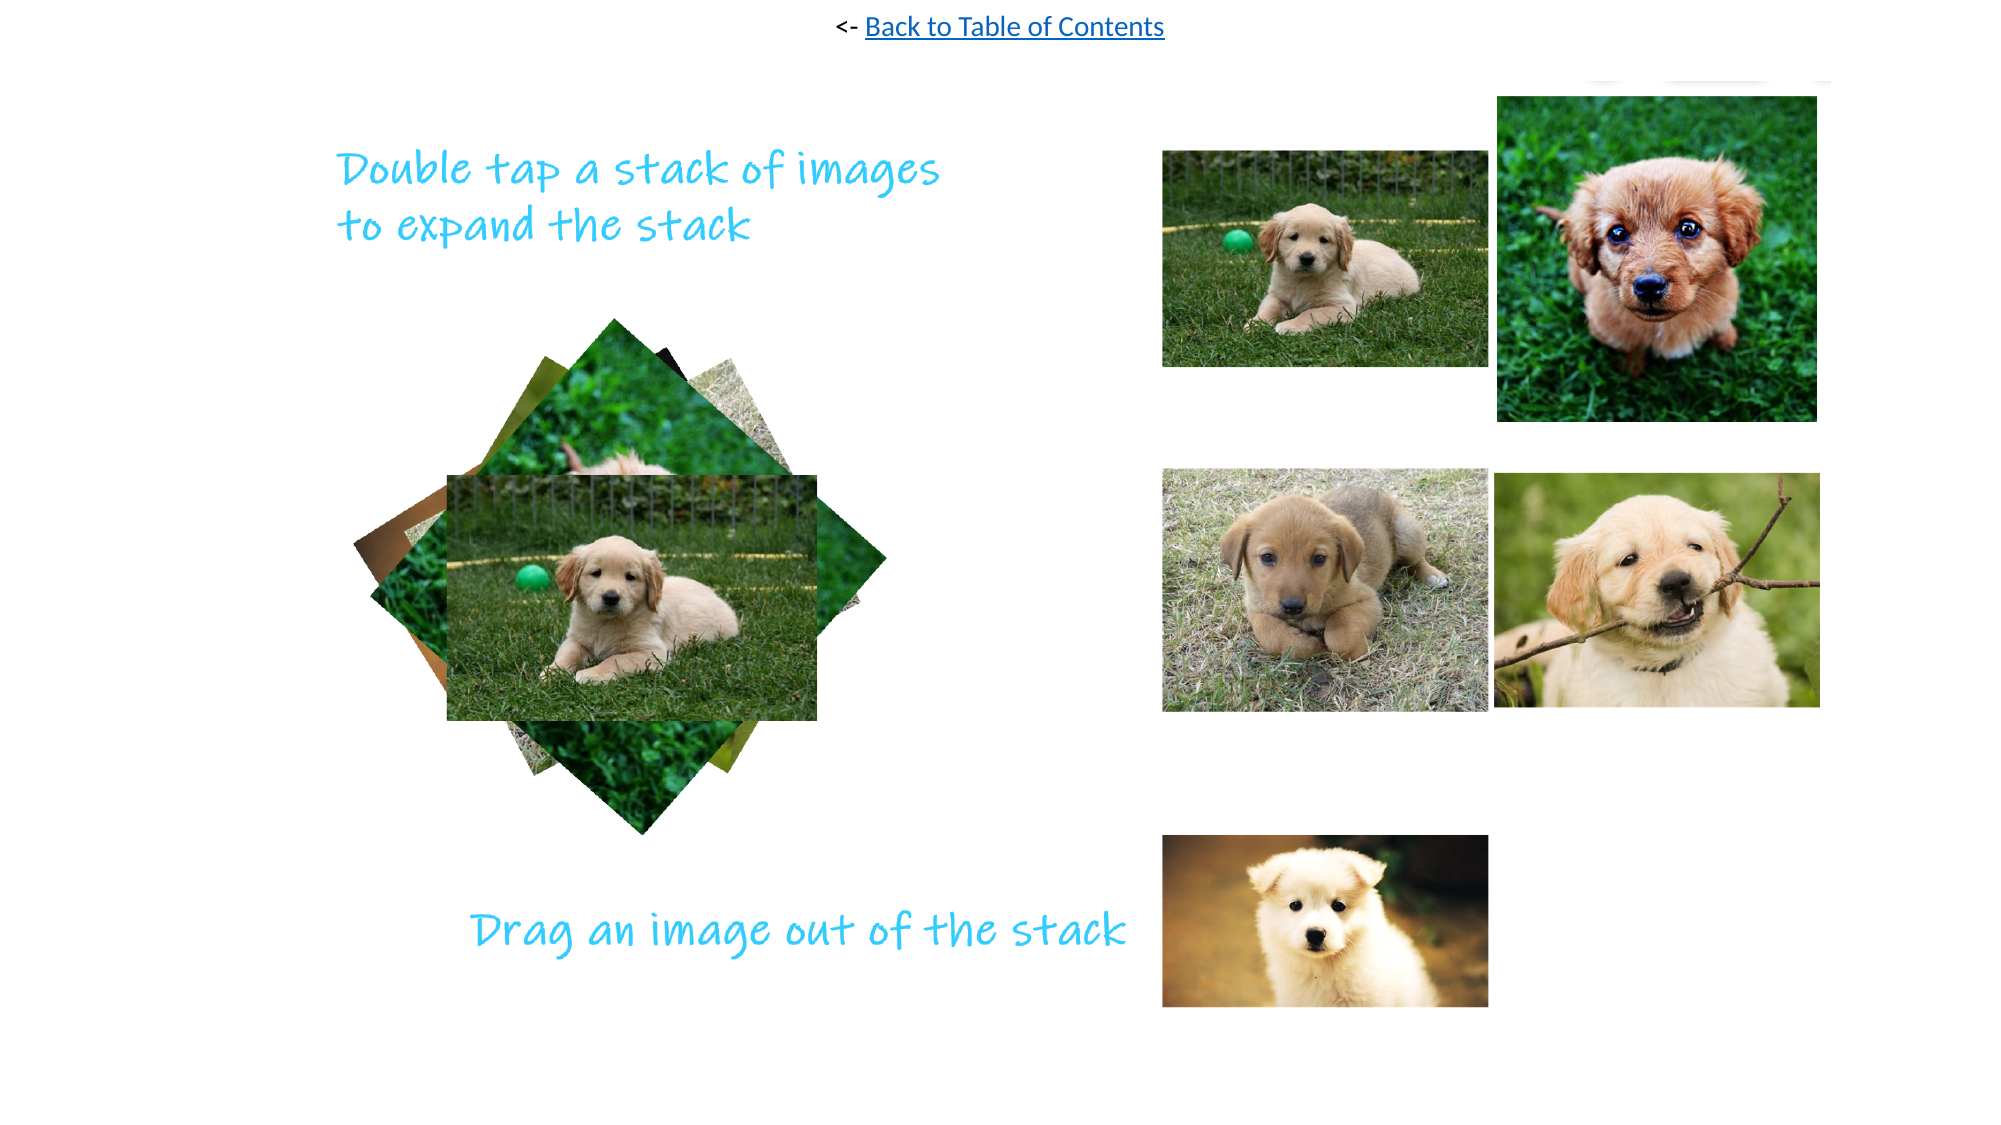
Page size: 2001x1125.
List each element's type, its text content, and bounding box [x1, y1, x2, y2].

picture [299, 81, 1831, 1024]
text_box <- Back to Table of Contents [760, 0, 1240, 50]
